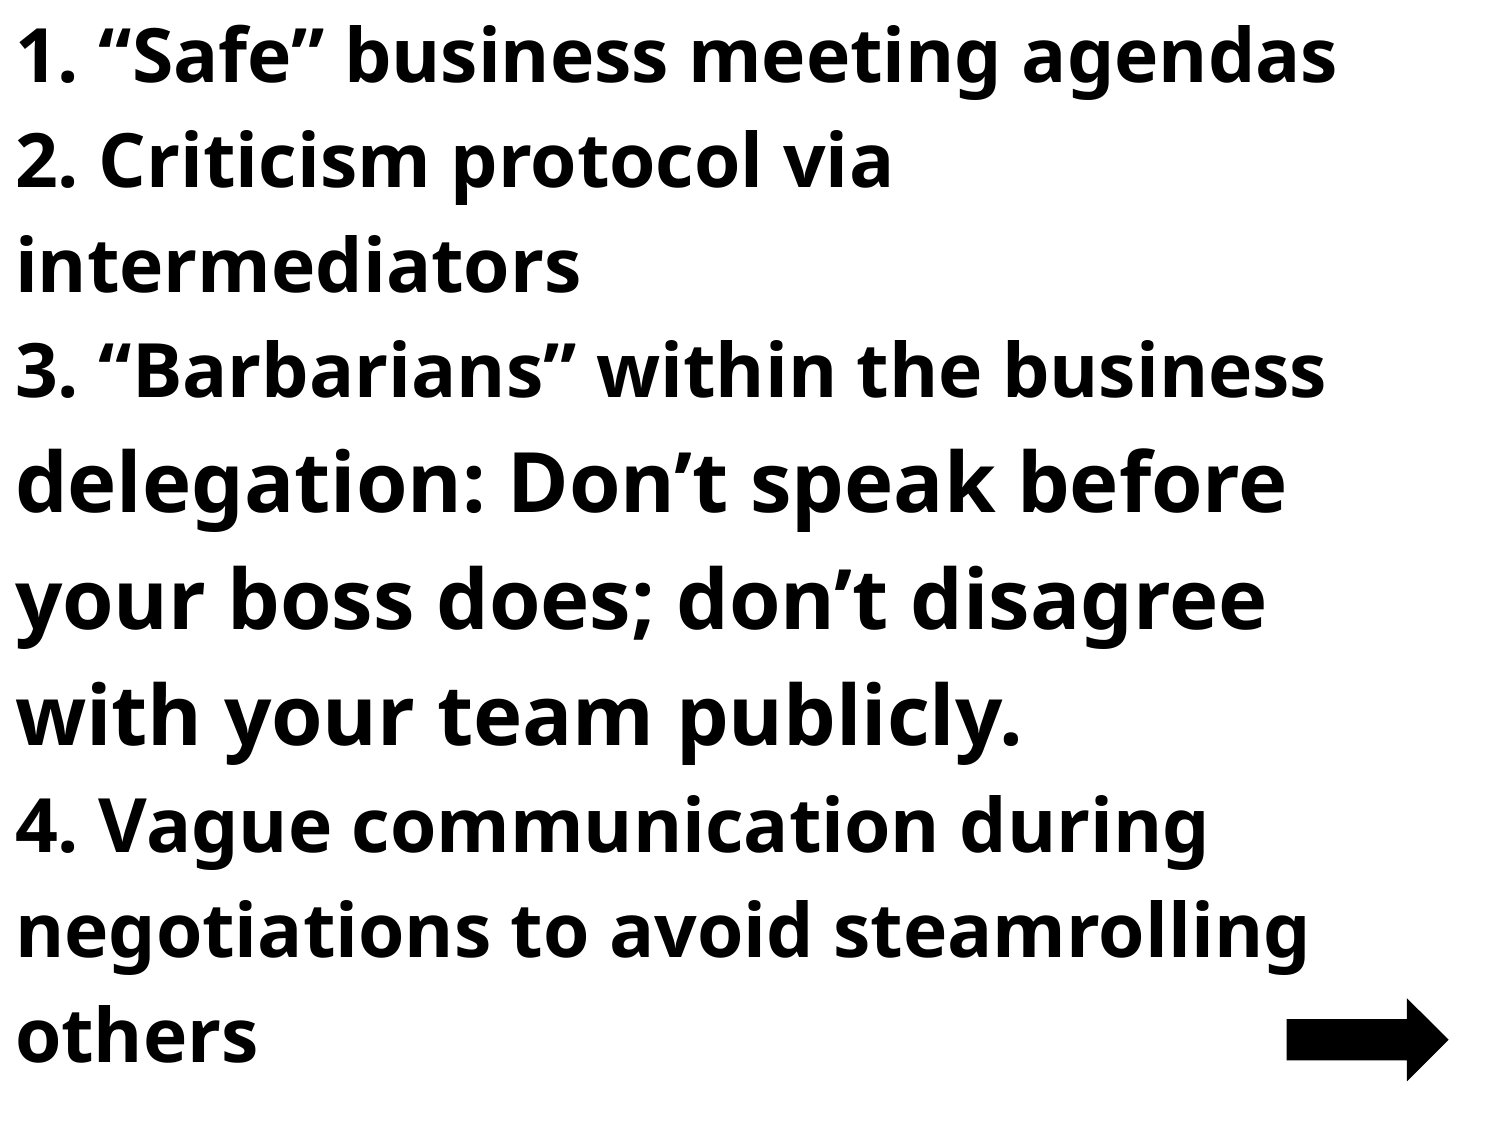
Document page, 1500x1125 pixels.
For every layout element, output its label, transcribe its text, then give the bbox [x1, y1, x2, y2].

list 1. “Safe” business meeting agendas 2. Criticism protocol via intermediators 3. “Barbarians” within the business delegation: Don’t speak before your boss does; don’t disagree with your team publicly. 4. Vague communication during negotiations to avoid steamrolling others [0, 0, 1450, 1125]
text_box [1287, 999, 1448, 1080]
